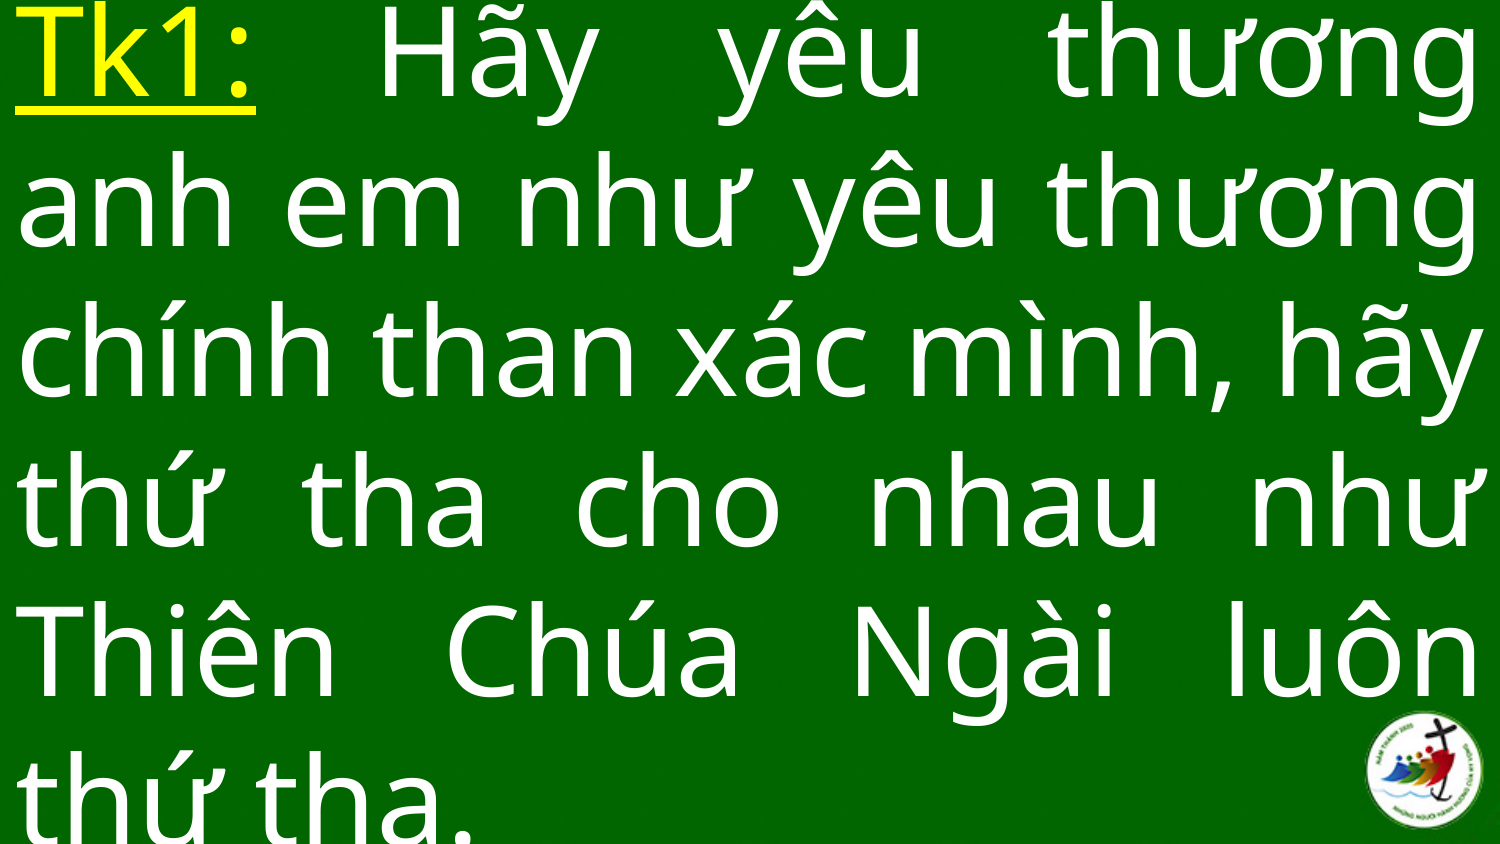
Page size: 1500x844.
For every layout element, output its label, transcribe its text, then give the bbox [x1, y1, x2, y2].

title Tk1: Hãy yêu thương anh em như yêu thương chính than xác mình, hãy thứ tha cho nhau như Thiên Chúa Ngài luôn thứ tha. [0, 0, 1500, 844]
